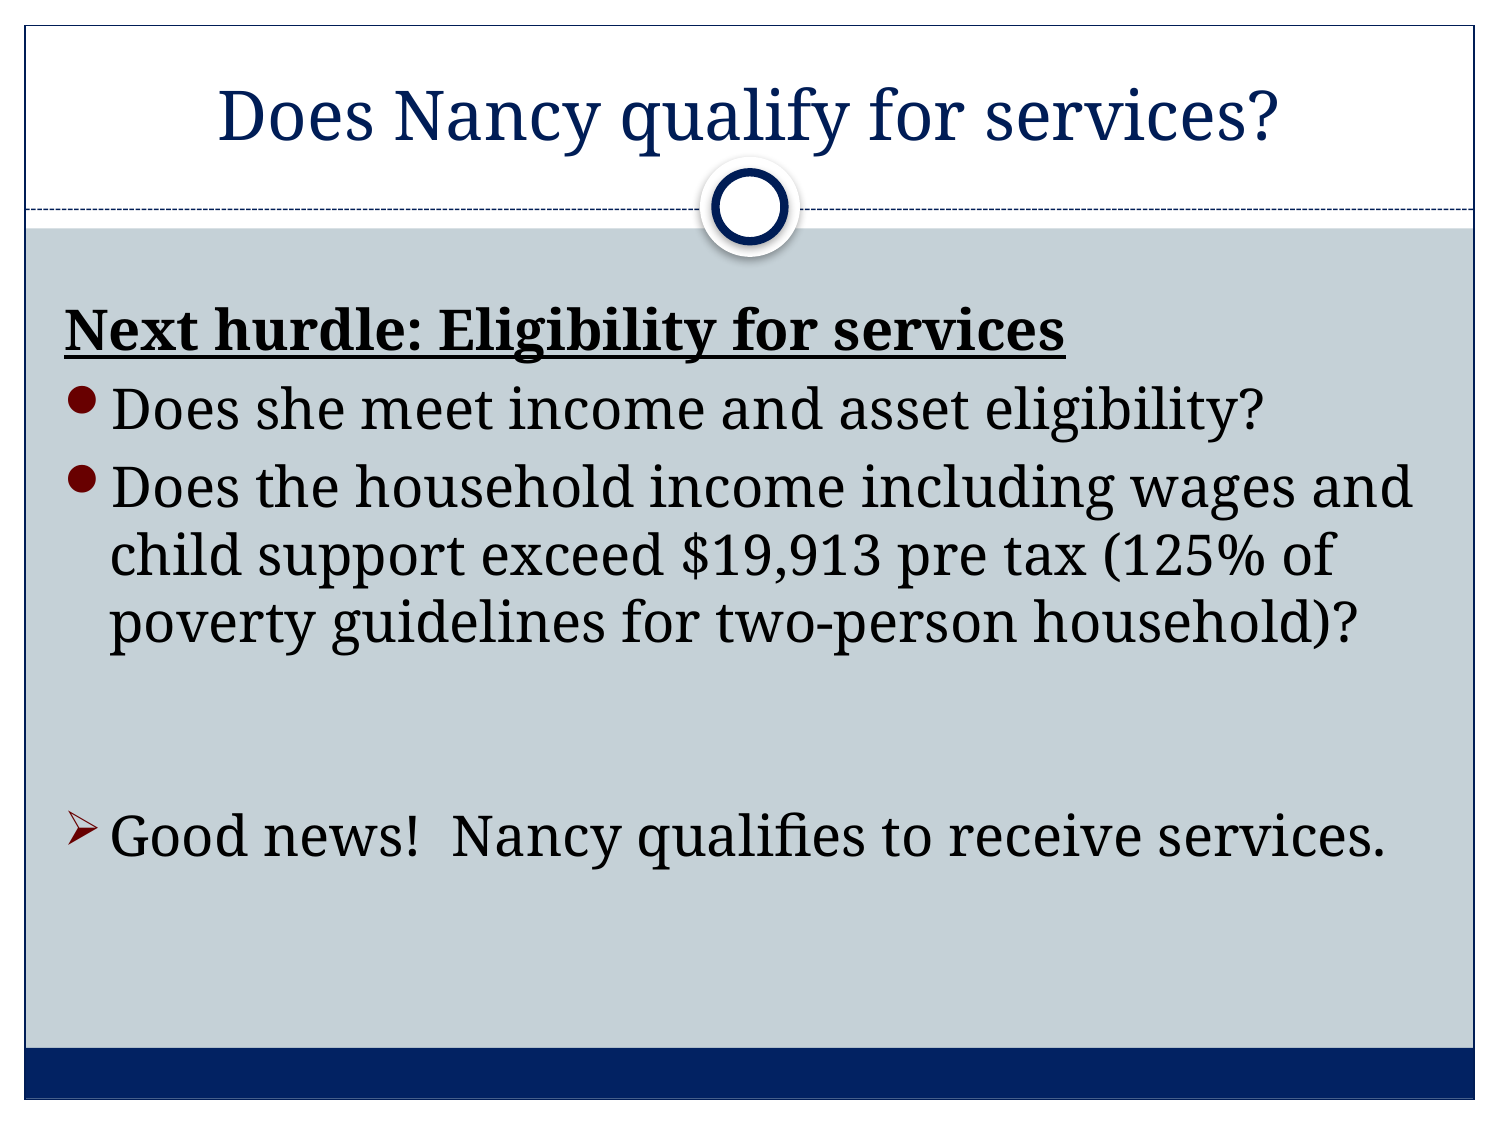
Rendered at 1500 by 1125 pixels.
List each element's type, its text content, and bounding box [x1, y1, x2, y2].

title Does Nancy qualify for services? [49, 37, 1450, 162]
list Next hurdle: Eligibility for services Does she meet income and asset eligibility? Does the household income including wages and child support exceed $19,913 pre tax (125% of poverty guidelines for two-person household)? Good news! Nancy qualifies to receive services. [49, 250, 1445, 1001]
